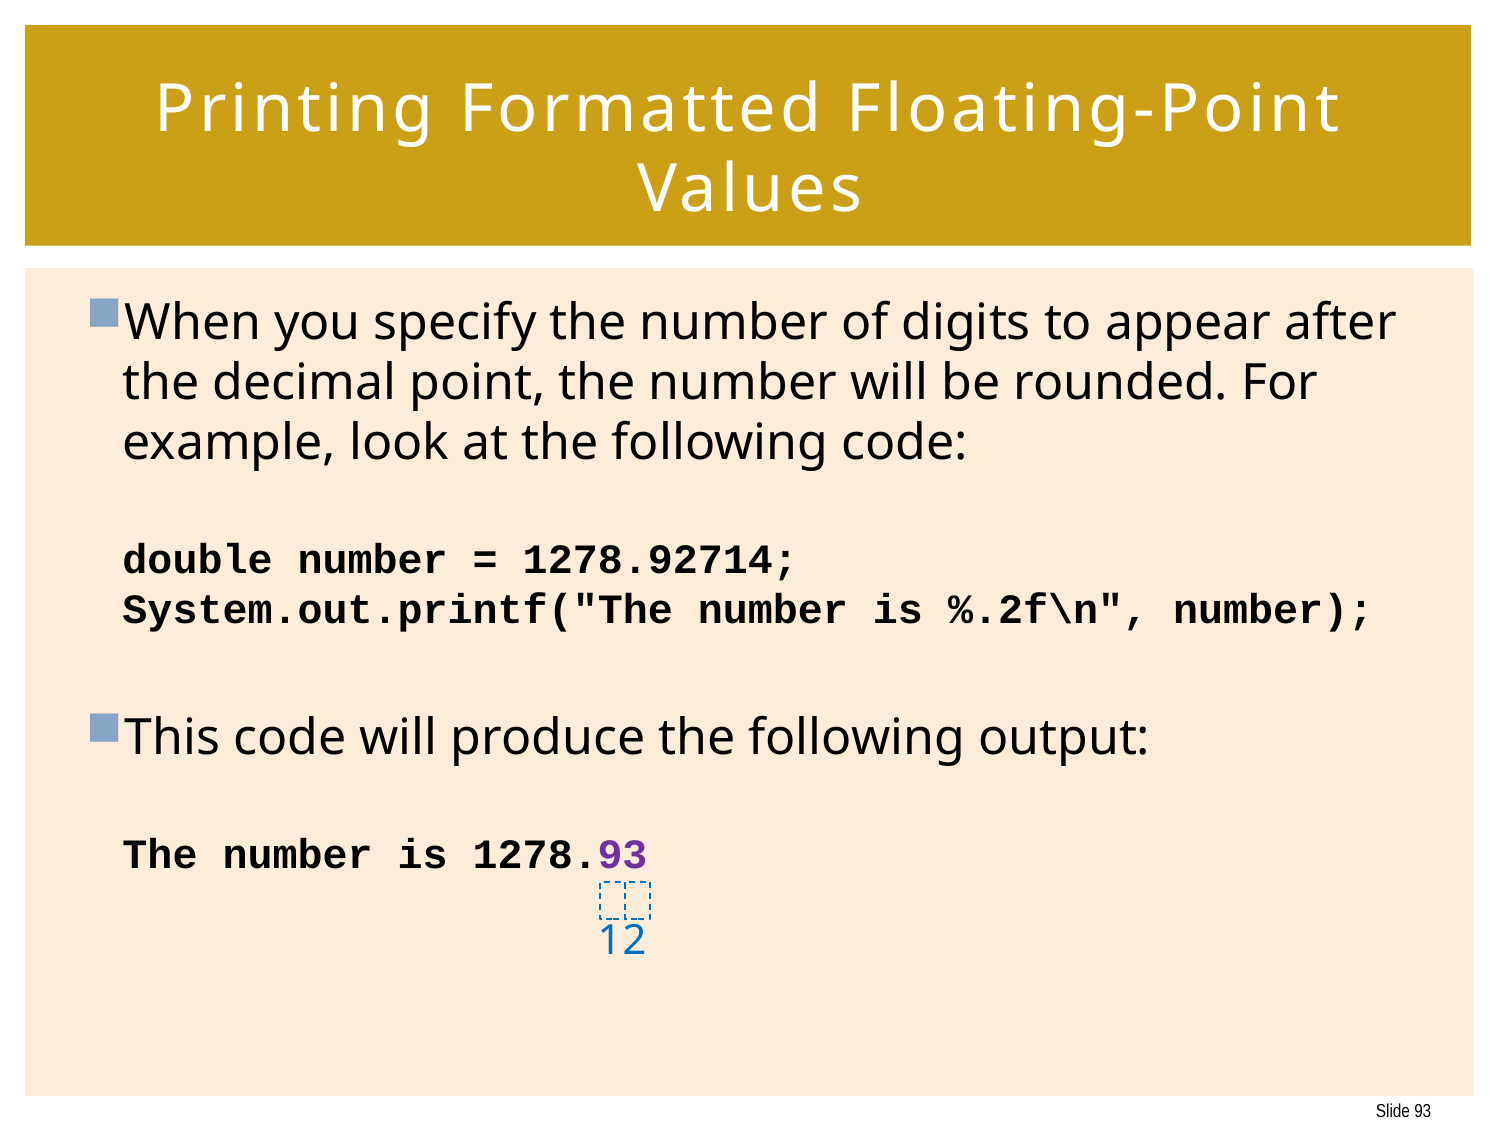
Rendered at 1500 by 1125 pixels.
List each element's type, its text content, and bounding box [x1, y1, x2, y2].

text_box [587, 881, 651, 958]
list When you specify the number of digits to appear after the decimal point, the number will be rounded. For example, look at the following code: double number = 1278.92714; System.out.printf("The number is %.2f\n", number); This code will produce the following output: The number is 1278.93 [62, 281, 1442, 1005]
title Printing Formatted Floating-Point Values [62, 58, 1438, 232]
